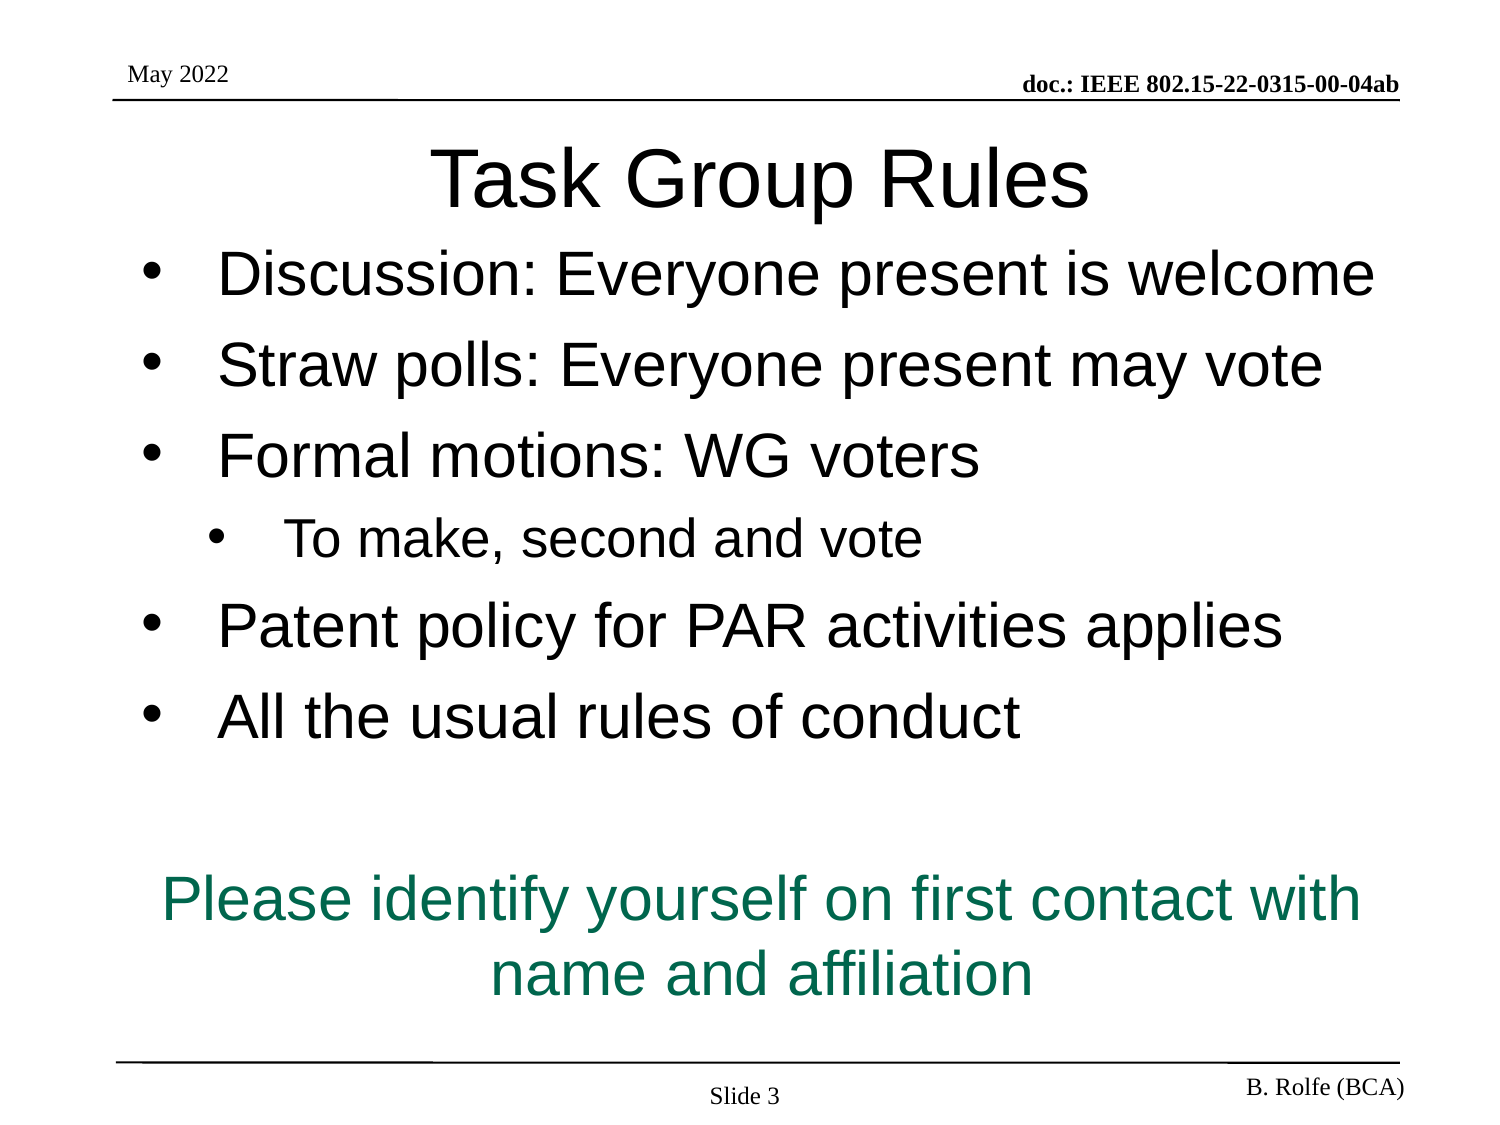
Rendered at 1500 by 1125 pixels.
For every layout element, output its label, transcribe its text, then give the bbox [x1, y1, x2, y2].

list Discussion: Everyone present is welcome Straw polls: Everyone present may vote Formal motions: WG voters To make, second and vote Patent policy for PAR activities applies All the usual rules of conduct Please identify yourself on first contact with name and affiliation [125, 224, 1400, 1024]
title Task Group Rules [123, 112, 1398, 237]
slide_number Slide 3 [690, 1075, 799, 1115]
